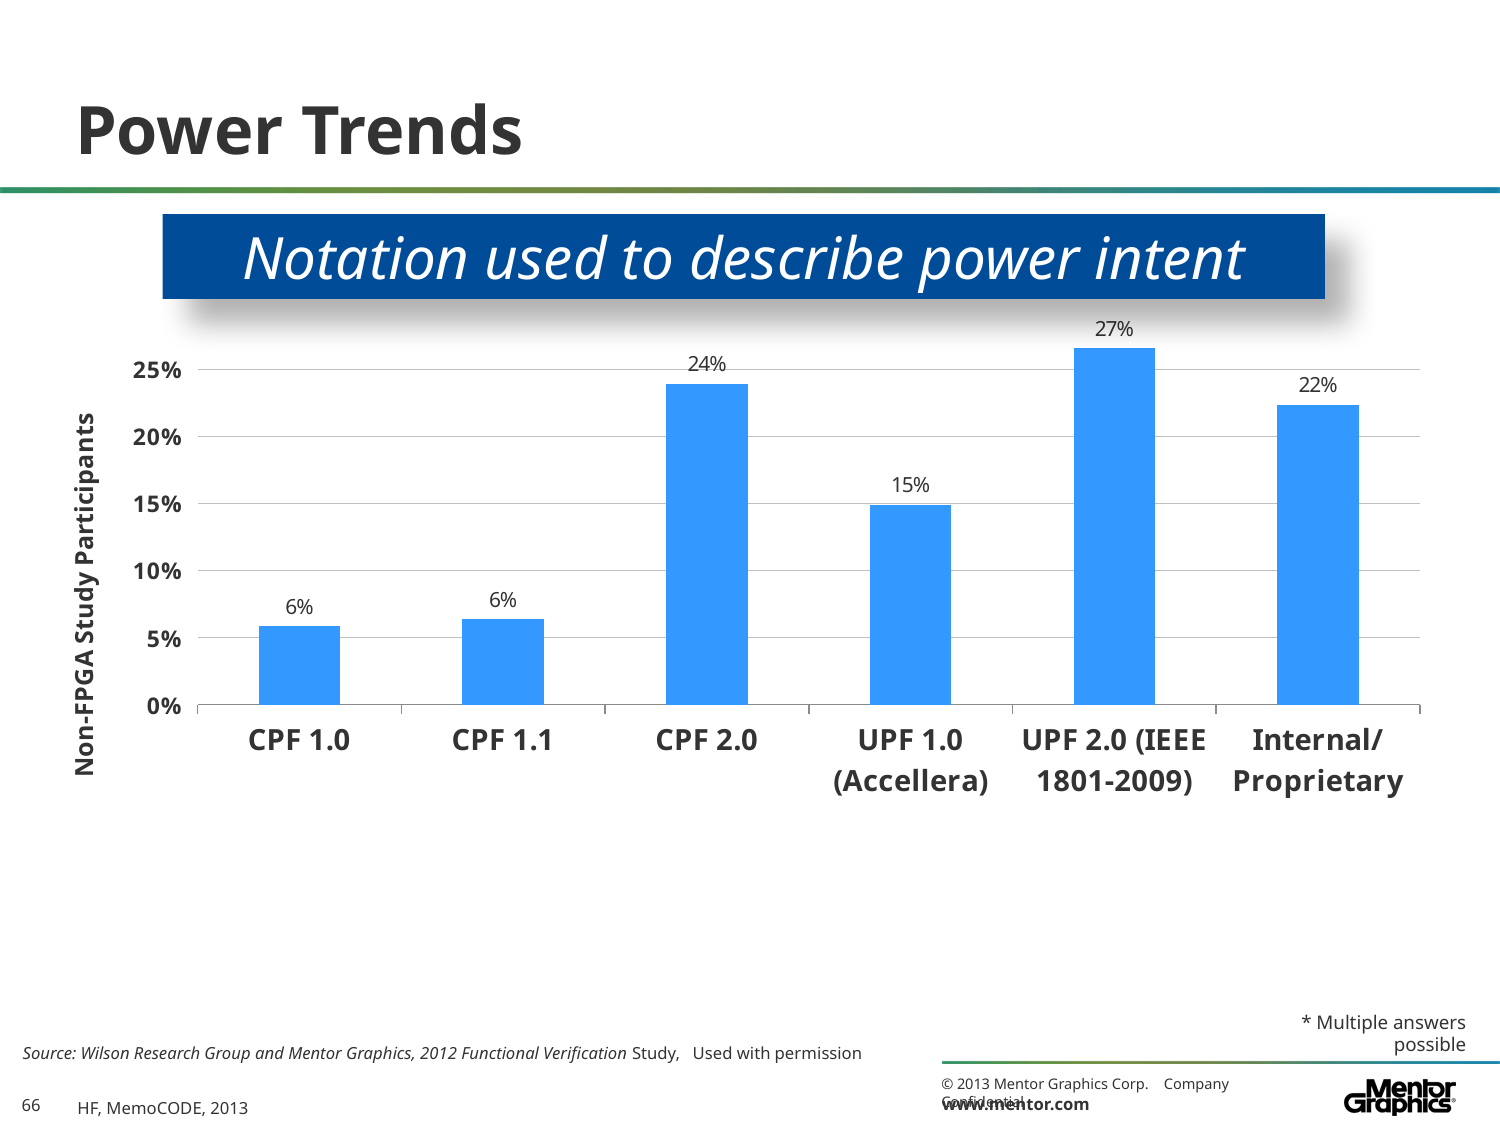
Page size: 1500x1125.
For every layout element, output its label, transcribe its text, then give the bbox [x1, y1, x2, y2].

footer HF, MemoCODE, 2013 [62, 1086, 918, 1125]
text_box Notation used to describe power intent [162, 214, 1325, 292]
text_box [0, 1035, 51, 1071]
picture [0, 176, 1500, 1125]
title Power Trends [0, 0, 1500, 176]
text_box * Multiple answers possible [1449, 1002, 1481, 1063]
chart [56, 293, 1444, 1071]
slide_number 66 [0, 1087, 63, 1125]
